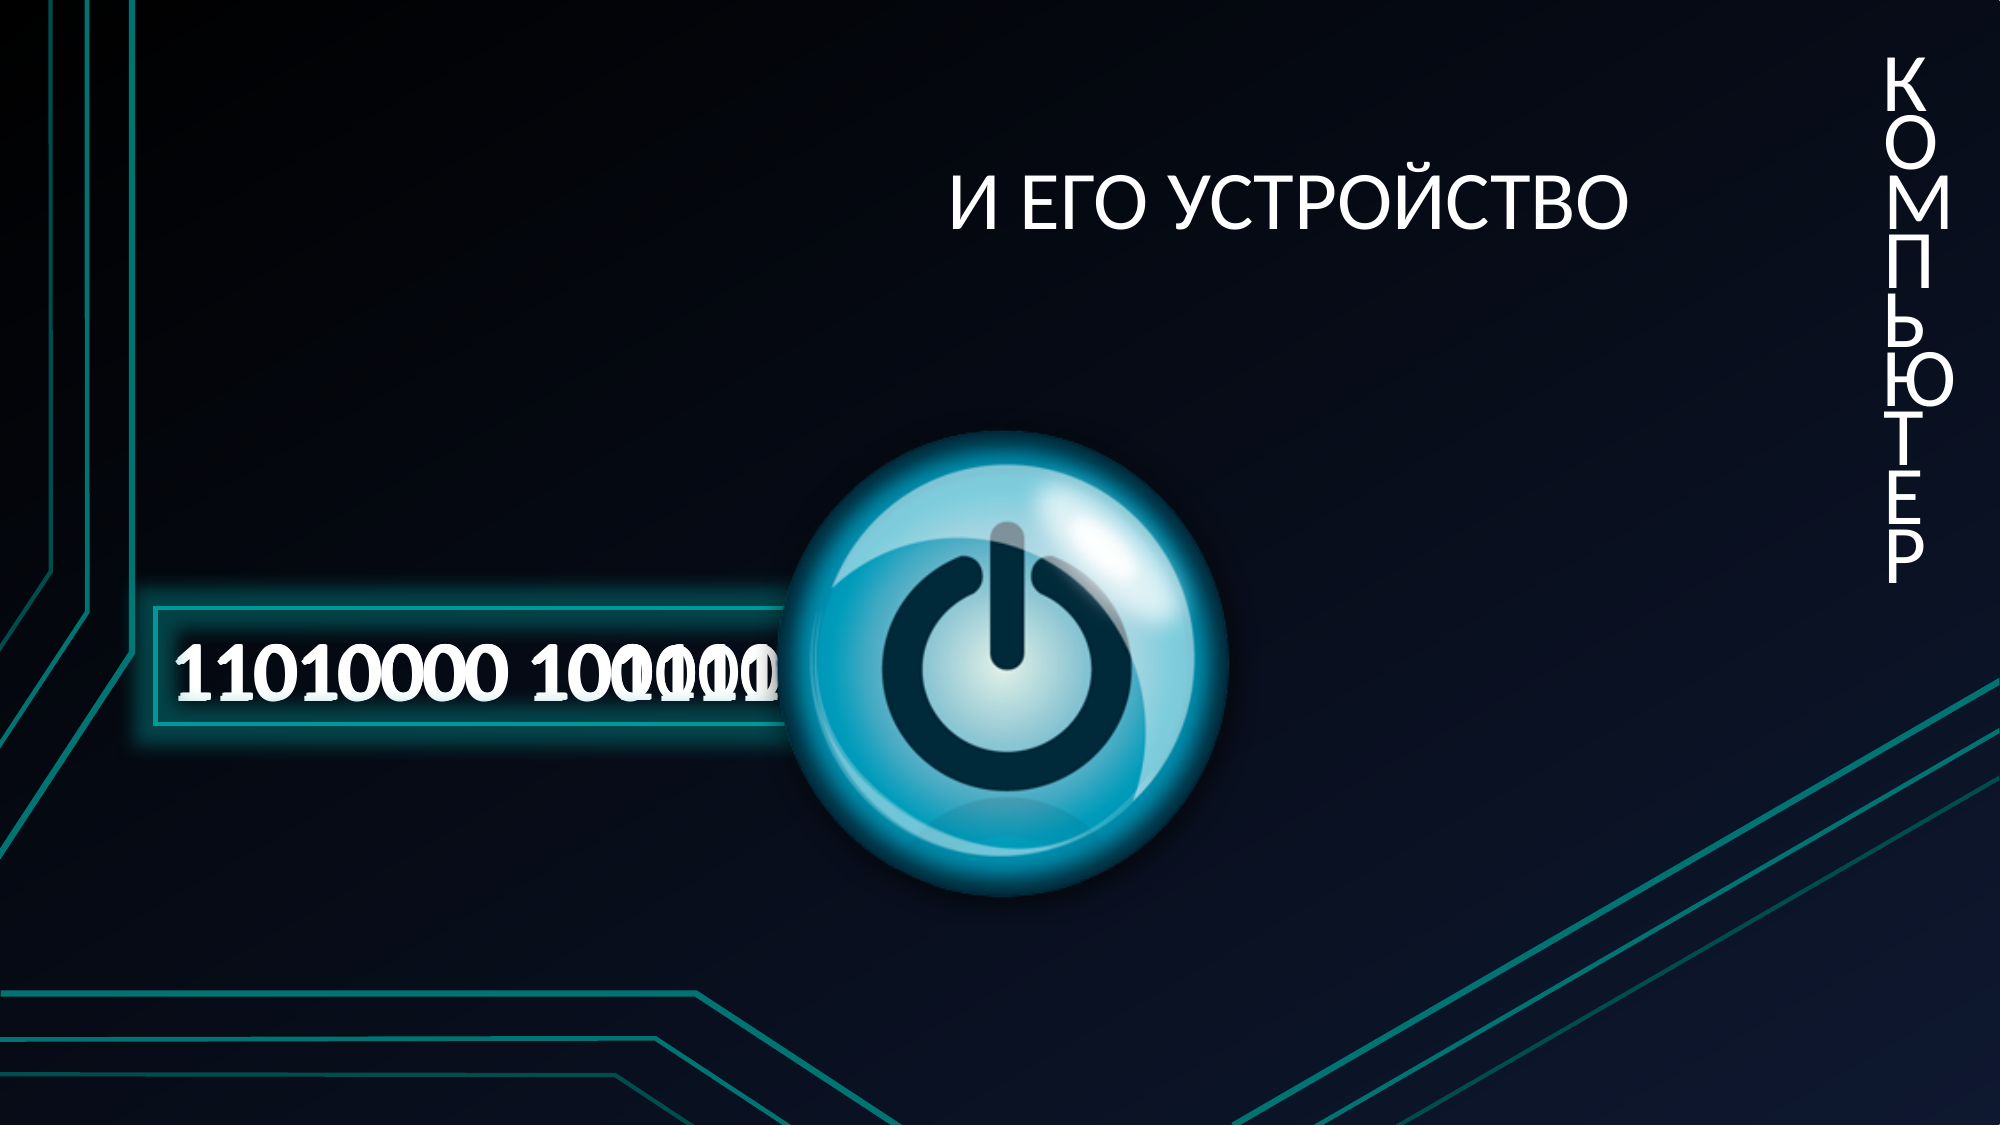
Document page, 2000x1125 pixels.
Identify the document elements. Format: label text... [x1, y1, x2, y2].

text_box Ь [1868, 256, 1942, 316]
text_box М [1868, 138, 1970, 254]
text_box Т [1868, 374, 1939, 433]
text_box [153, 606, 736, 726]
text_box Ю [1867, 316, 1971, 431]
text_box Р [1869, 493, 1942, 609]
text_box К [1867, 20, 1943, 136]
text_box П [1868, 197, 1951, 313]
text_box И ЕГО УСТРОЙСТВО [932, 138, 1647, 254]
text_box Е [1868, 433, 1940, 549]
picture [739, 406, 1267, 927]
text_box О [1868, 79, 1954, 138]
